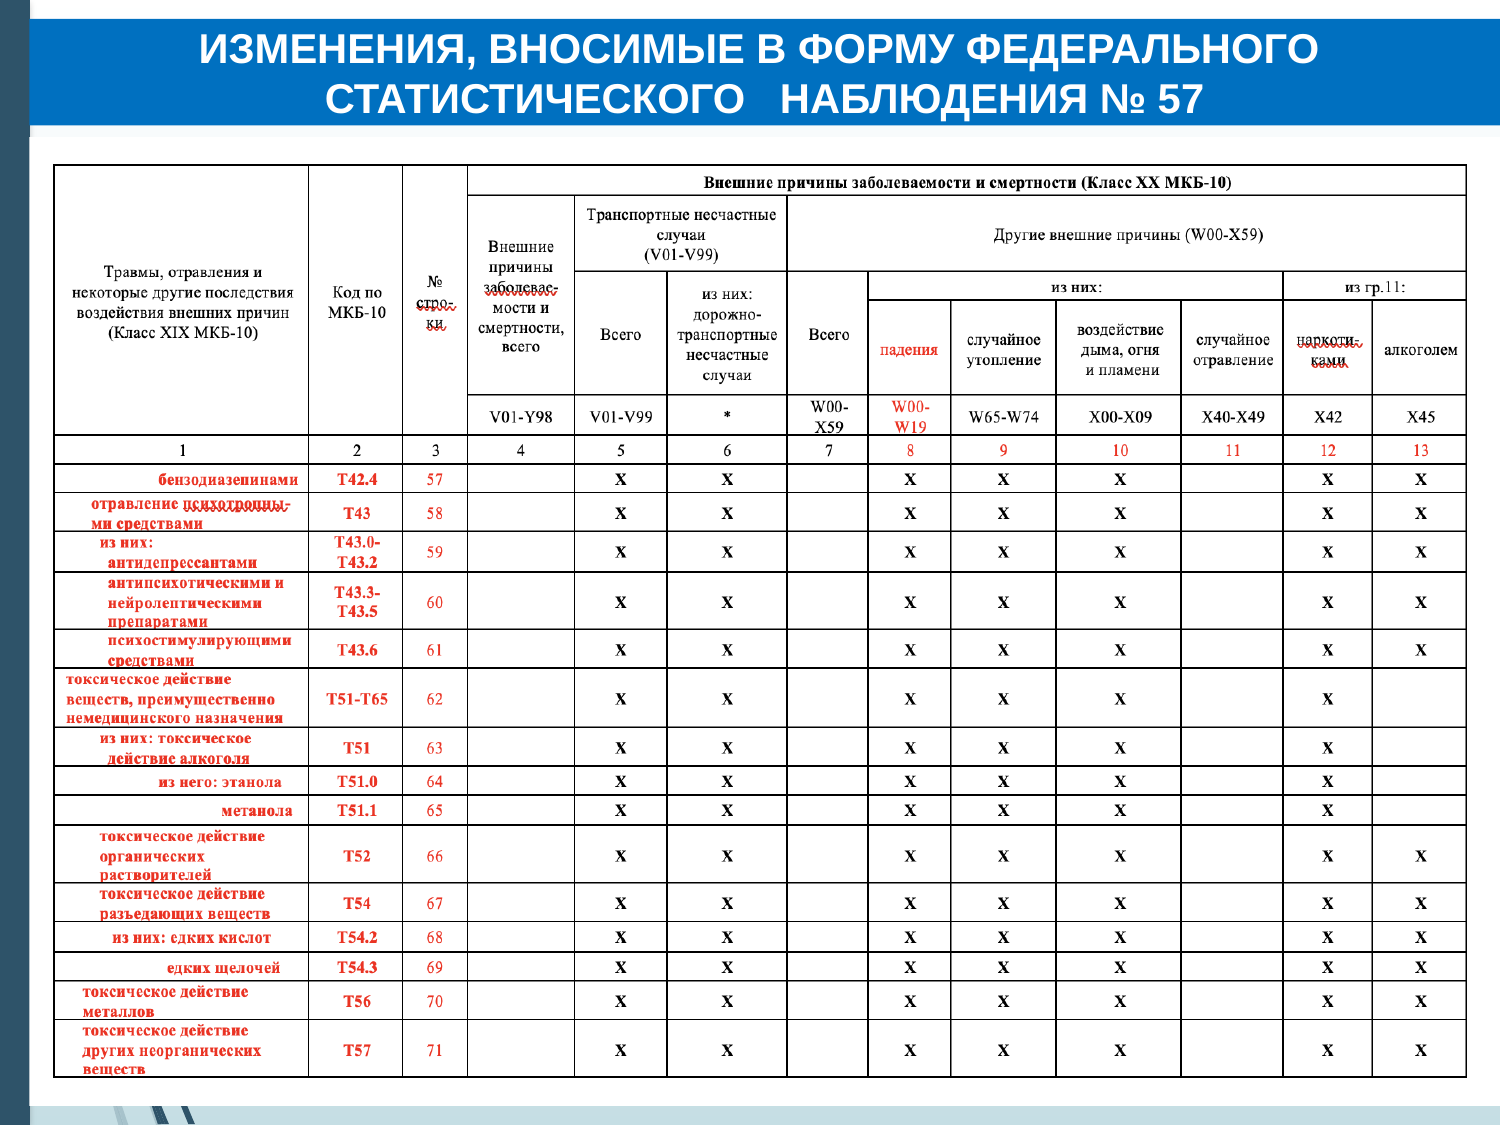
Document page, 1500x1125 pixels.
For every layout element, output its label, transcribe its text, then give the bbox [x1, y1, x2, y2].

picture [29, 136, 1500, 1107]
text_box ИЗМЕНЕНИЯ, ВНОСИМЫЕ В ФОРМУ ФЕДЕРАЛЬНОГО СТАТИСТИЧЕСКОГО НАБЛЮДЕНИЯ № 57 [28, 18, 1500, 127]
